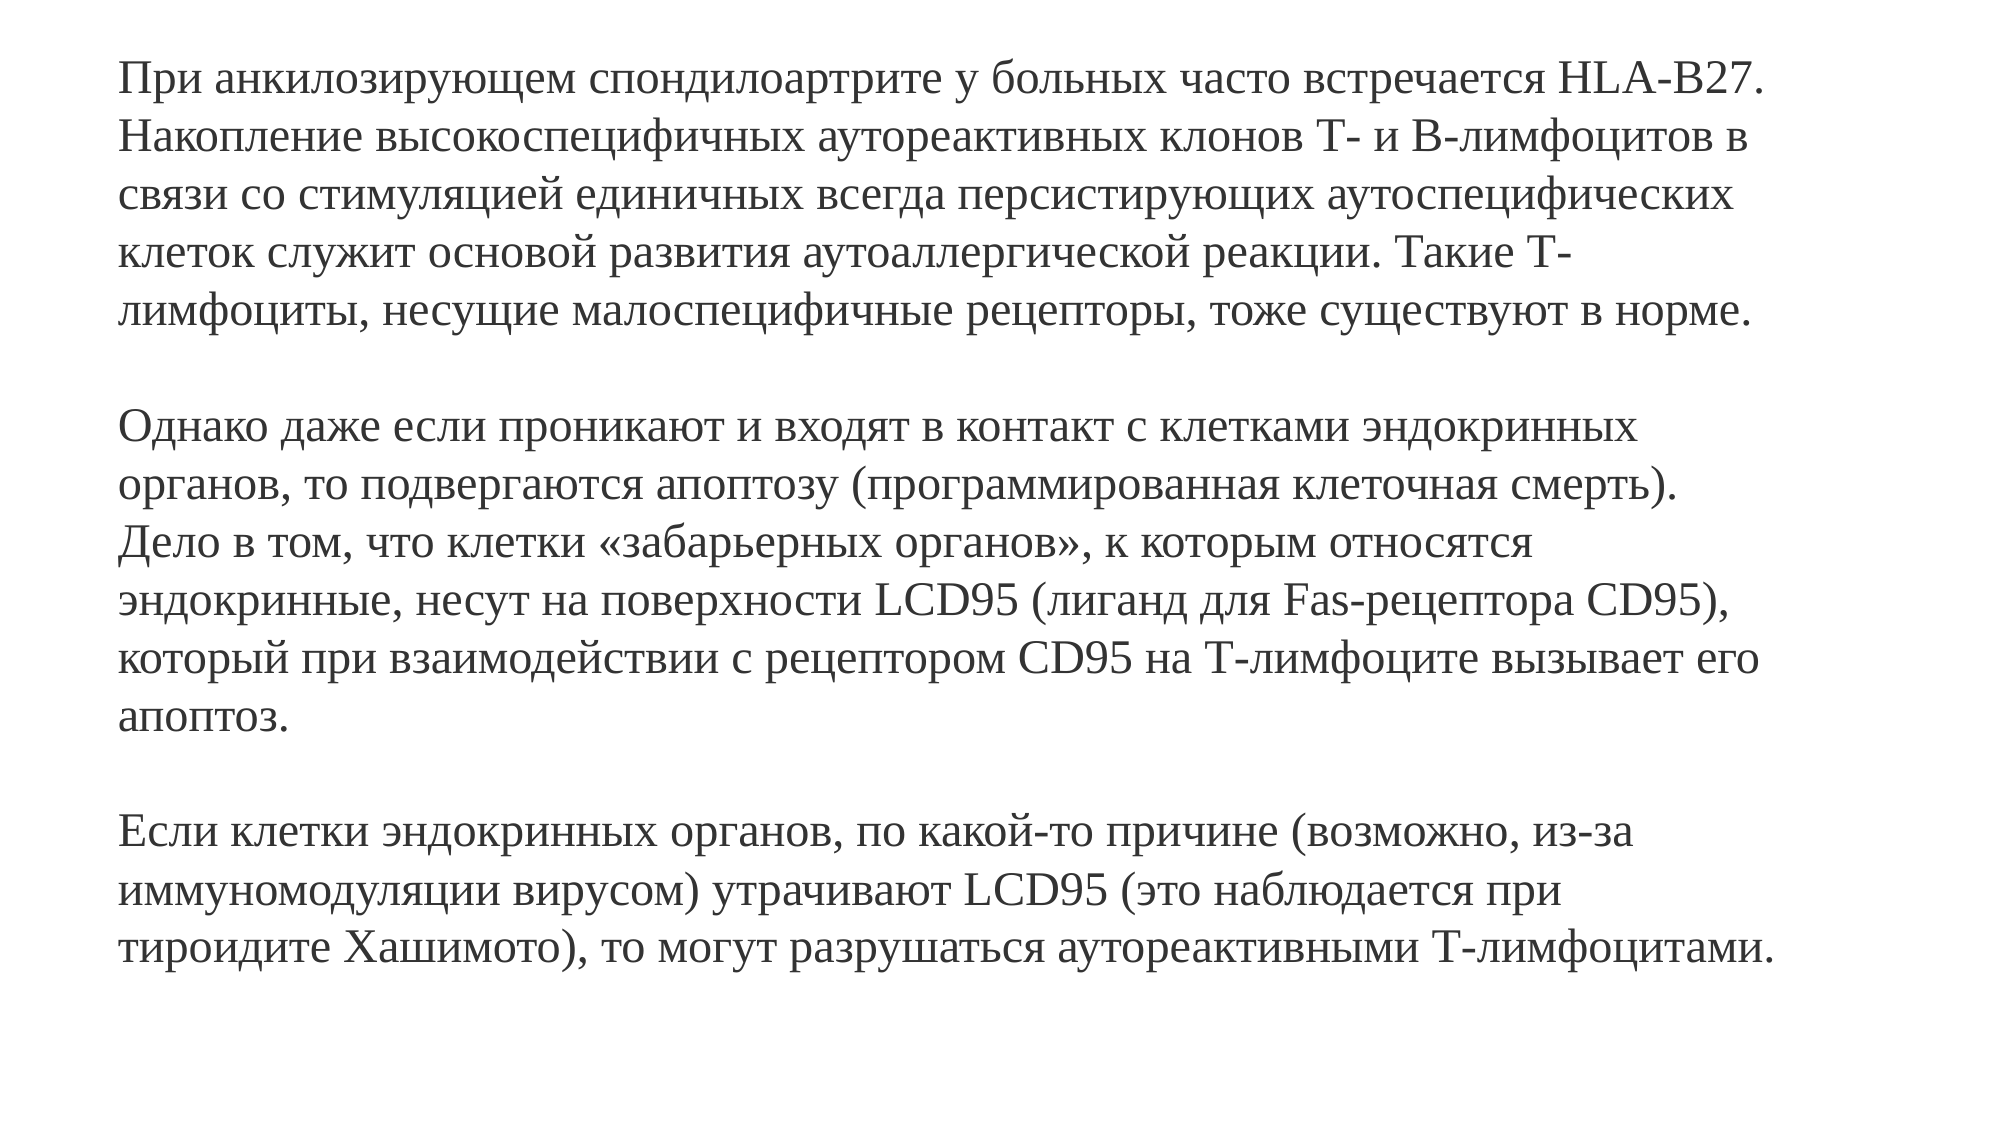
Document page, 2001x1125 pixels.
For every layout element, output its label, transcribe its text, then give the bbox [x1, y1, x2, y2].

list При анкилозирующем спондилоартрите у больных часто встречается HLA-В27. Накопление высокоспецифичных аутореактивных клонов Т- и В-лимфоцитов в связи со стимуляцией единичных всегда персистирующих аутоспецифических клеток служит основой развития аутоаллергической реакции. Такие Т-лимфоциты, несущие малоспецифичные рецепторы, тоже существуют в норме. Однако даже если проникают и входят в контакт с клетками эндокринных органов, то подвергаются апоптозу (программированная клеточная смерть). Дело в том, что клетки «забарьерных органов», к которым относятся эндокринные, несут на поверхности LCD95 (лиганд для Fas-рецептора CD95), который при взаимодействии с рецептором CD95 на Т-лимфоците вызывает его апоптоз. Если клетки эндокринных органов, по какой-то причине (возможно, из-за иммуномодуляции вирусом) утрачивают LCD95 (это наблюдается при тироидите Хашимото), то могут разрушаться аутореактивными Т-лимфоцитами. [102, 38, 1799, 1014]
